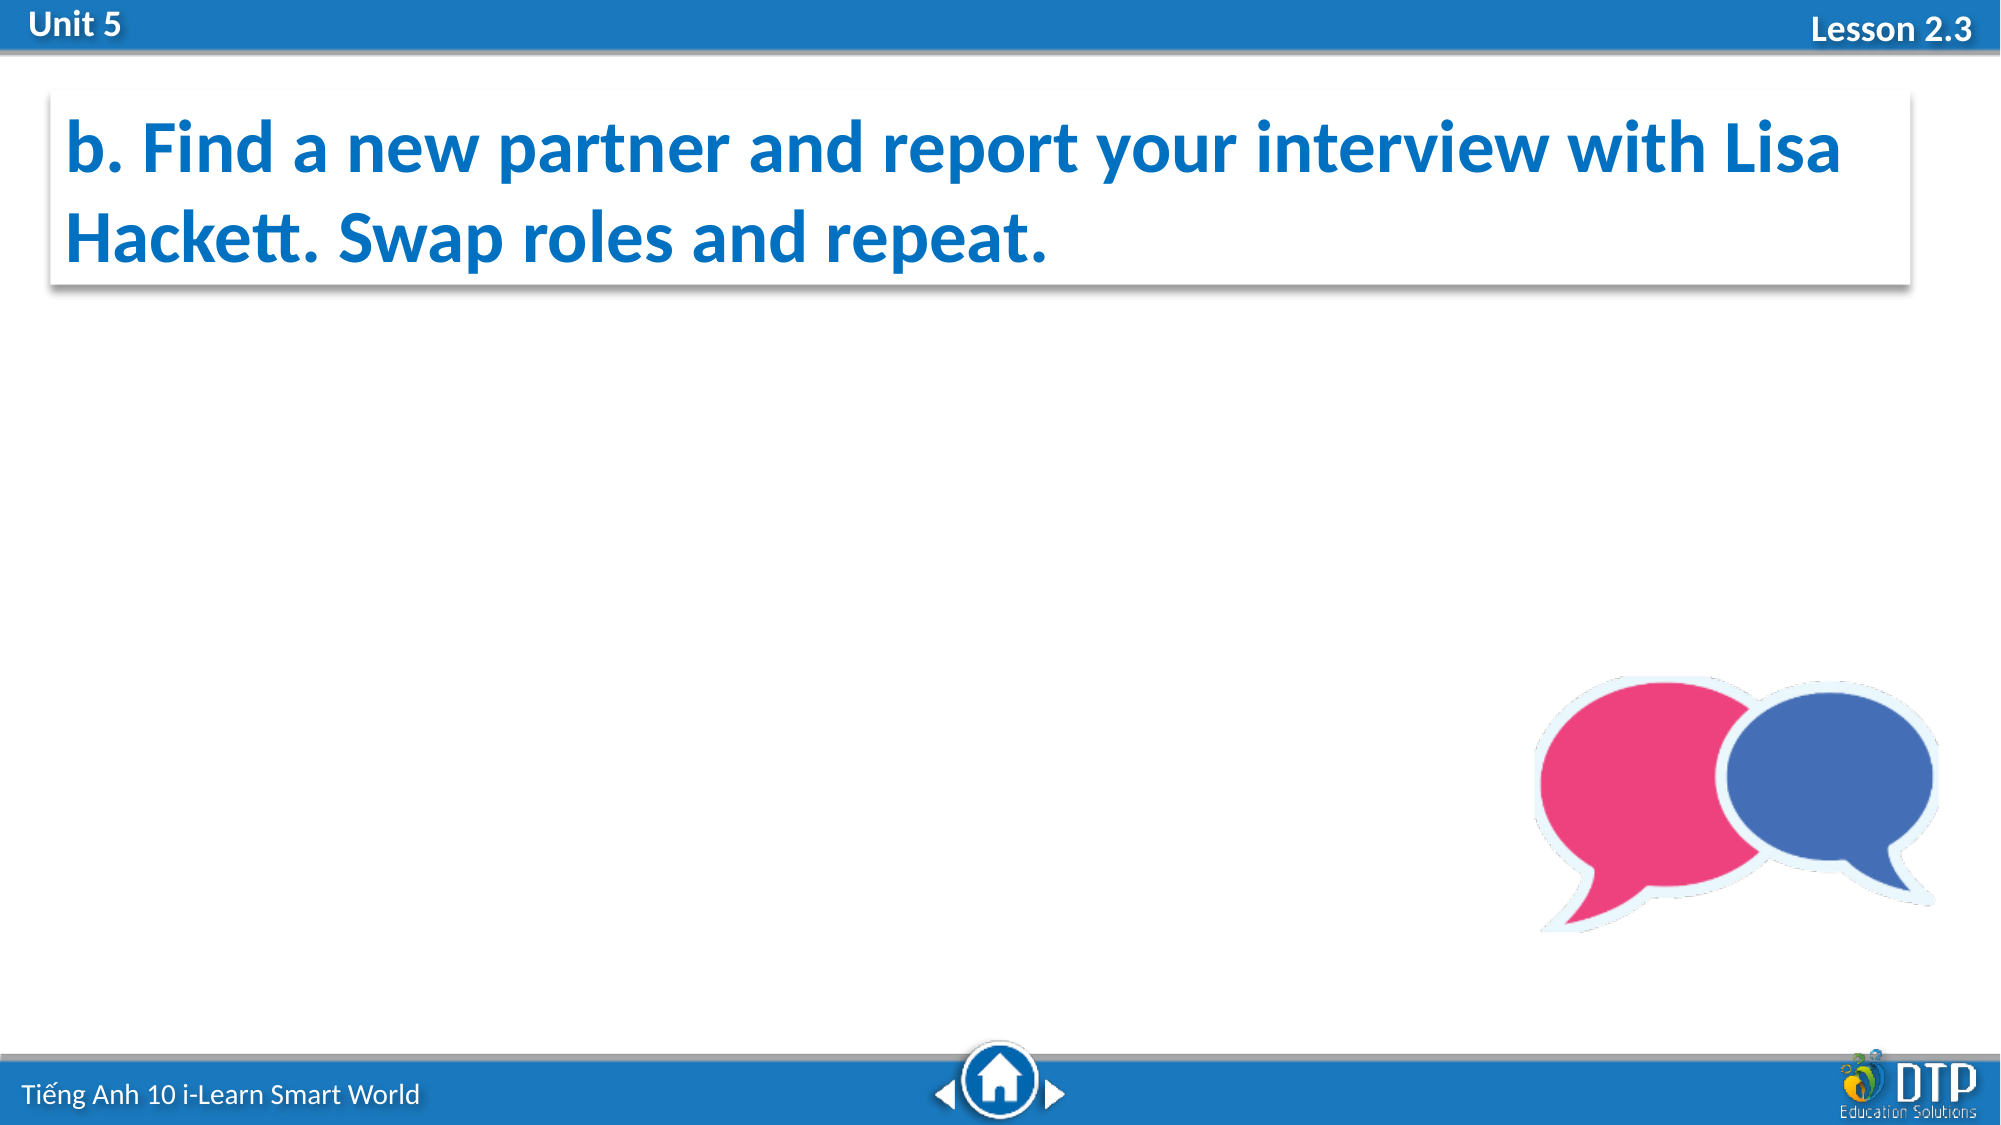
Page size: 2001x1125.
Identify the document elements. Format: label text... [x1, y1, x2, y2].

text_box b. Find a new partner and report your interview with Lisa Hackett. Swap roles and repeat. [50, 89, 1911, 285]
picture [0, 0, 2001, 1125]
